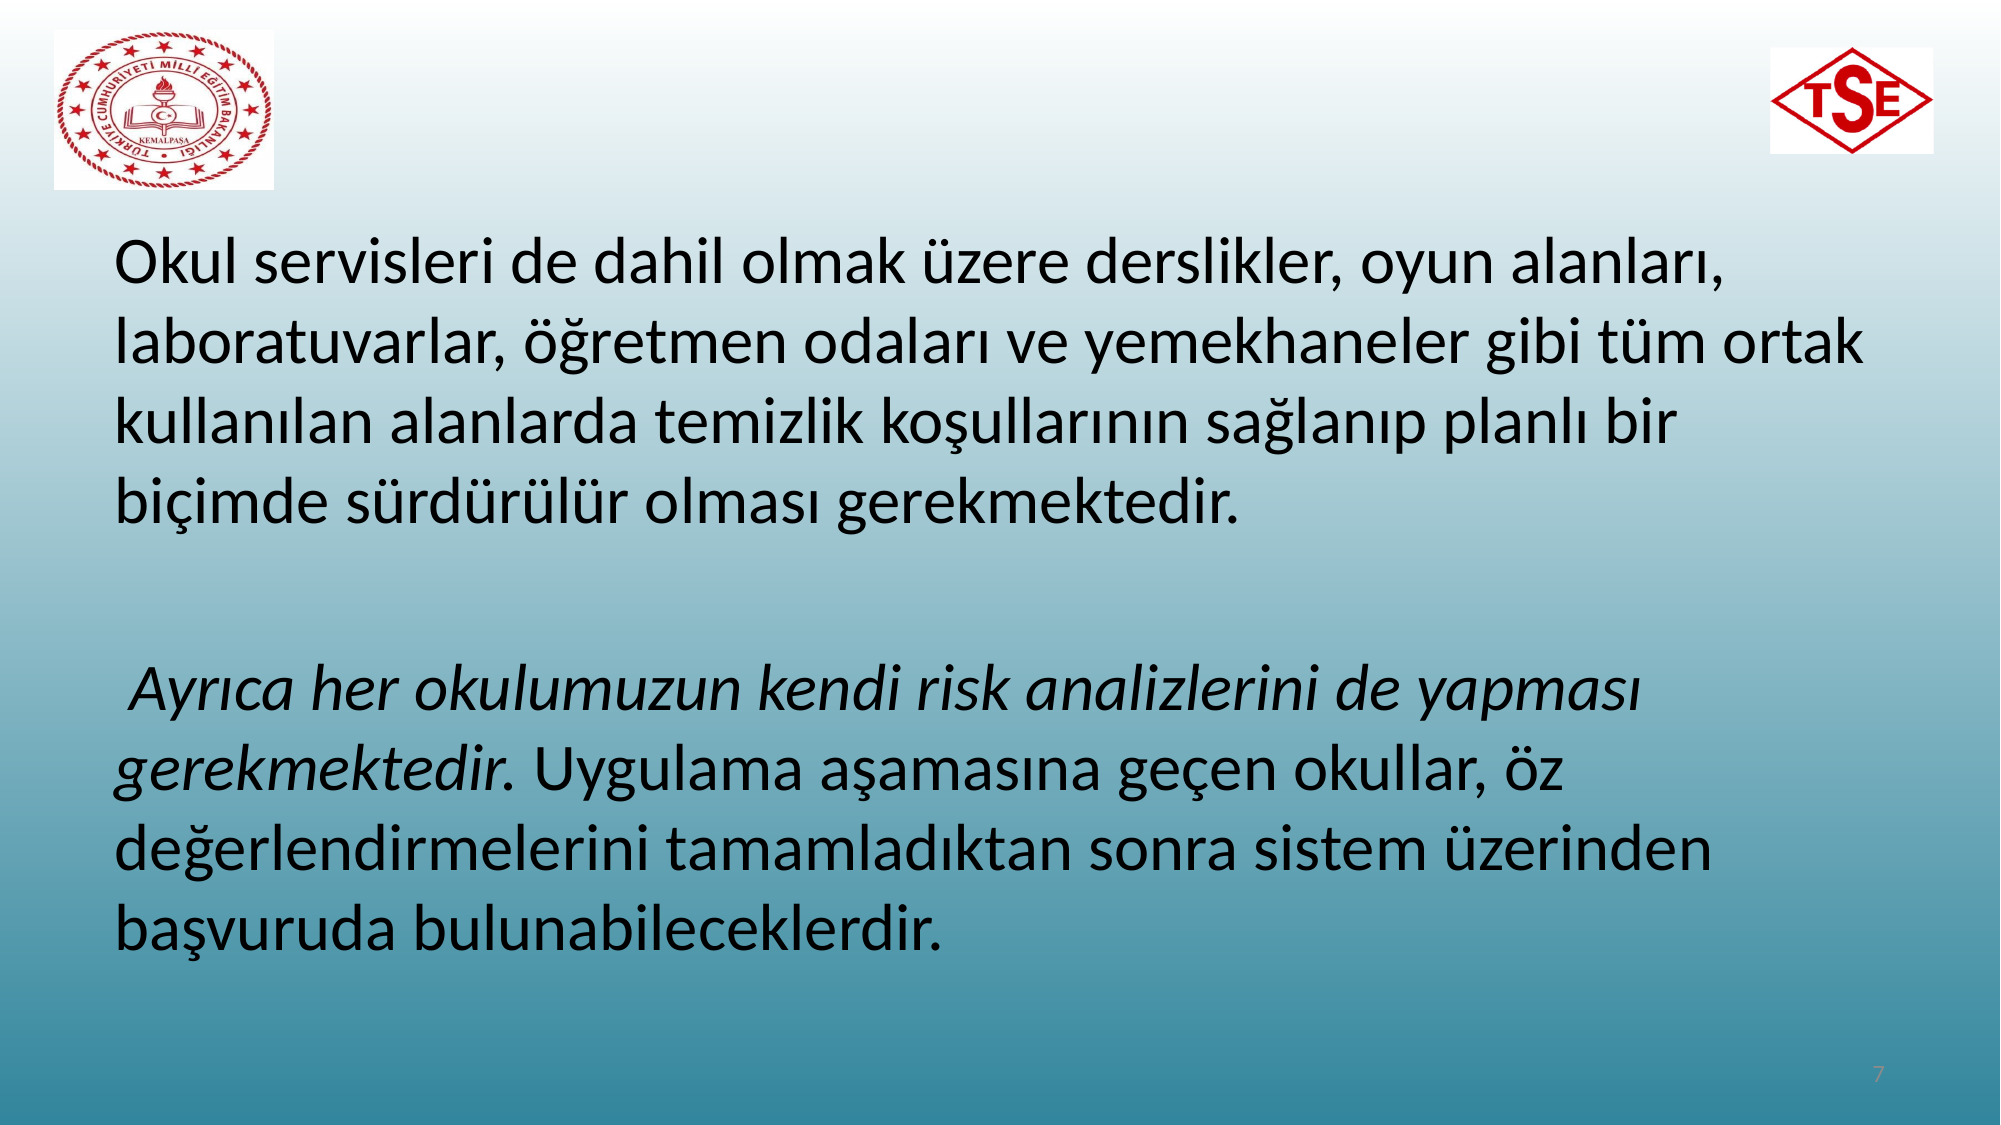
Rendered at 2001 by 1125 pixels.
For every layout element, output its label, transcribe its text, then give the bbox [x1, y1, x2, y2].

list Okul servisleri de dahil olmak üzere derslikler, oyun alanları, laboratuvarlar, öğretmen odaları ve yemekhaneler gibi tüm ortak kullanılan alanlarda temizlik koşullarının sağlanıp planlı bir biçimde sürdürülür olması gerekmektedir. Ayrıca her okulumuzun kendi risk analizlerini de yapması gerekmektedir. Uygulama aşamasına geçen okullar, öz değerlendirmelerini tamamladıktan sonra sistem üzerinden başvuruda bulunabileceklerdir. [99, 209, 1900, 1005]
slide_number 7 [1433, 1042, 1900, 1103]
picture [1769, 46, 1934, 154]
picture [54, 30, 274, 190]
